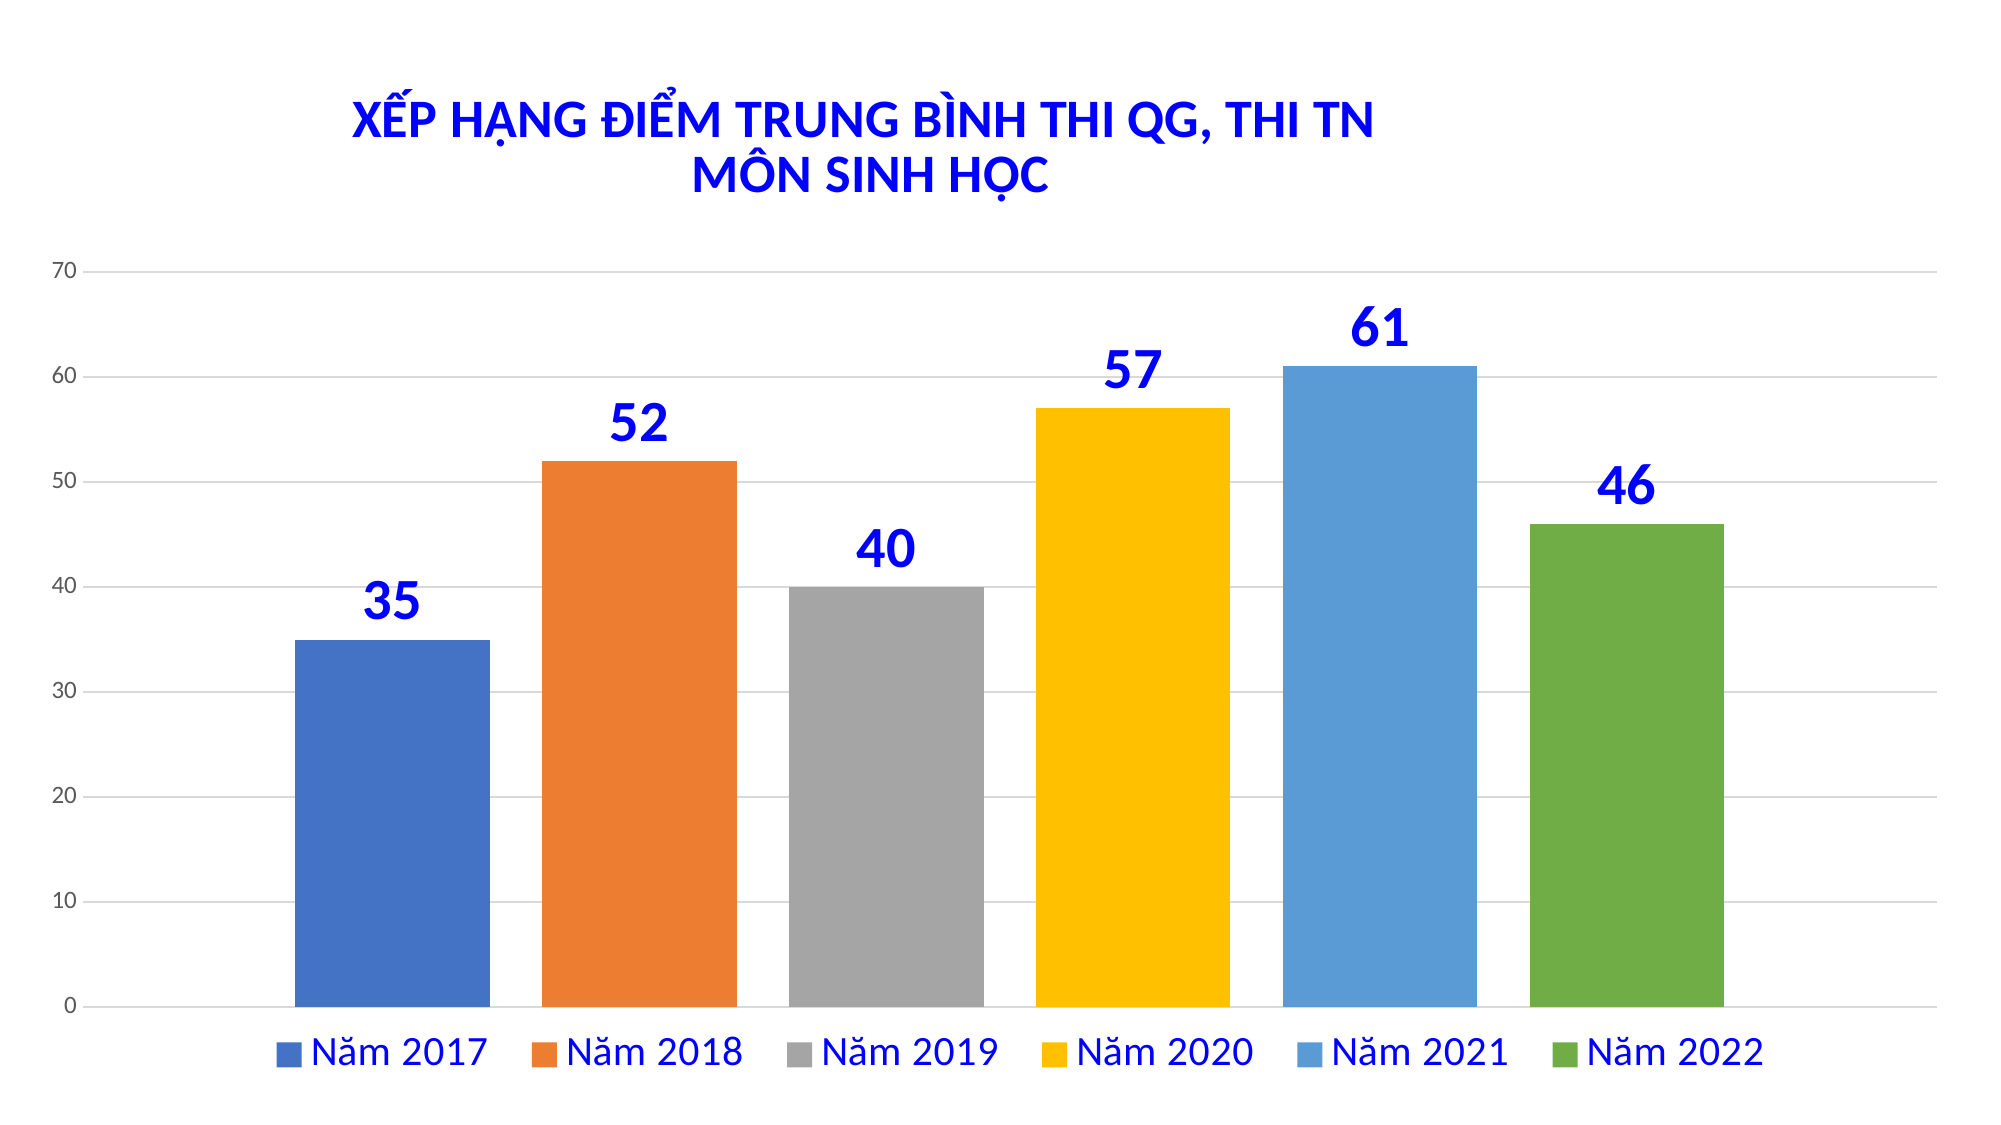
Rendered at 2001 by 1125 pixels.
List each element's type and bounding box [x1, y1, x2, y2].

chart [12, 67, 1977, 1111]
